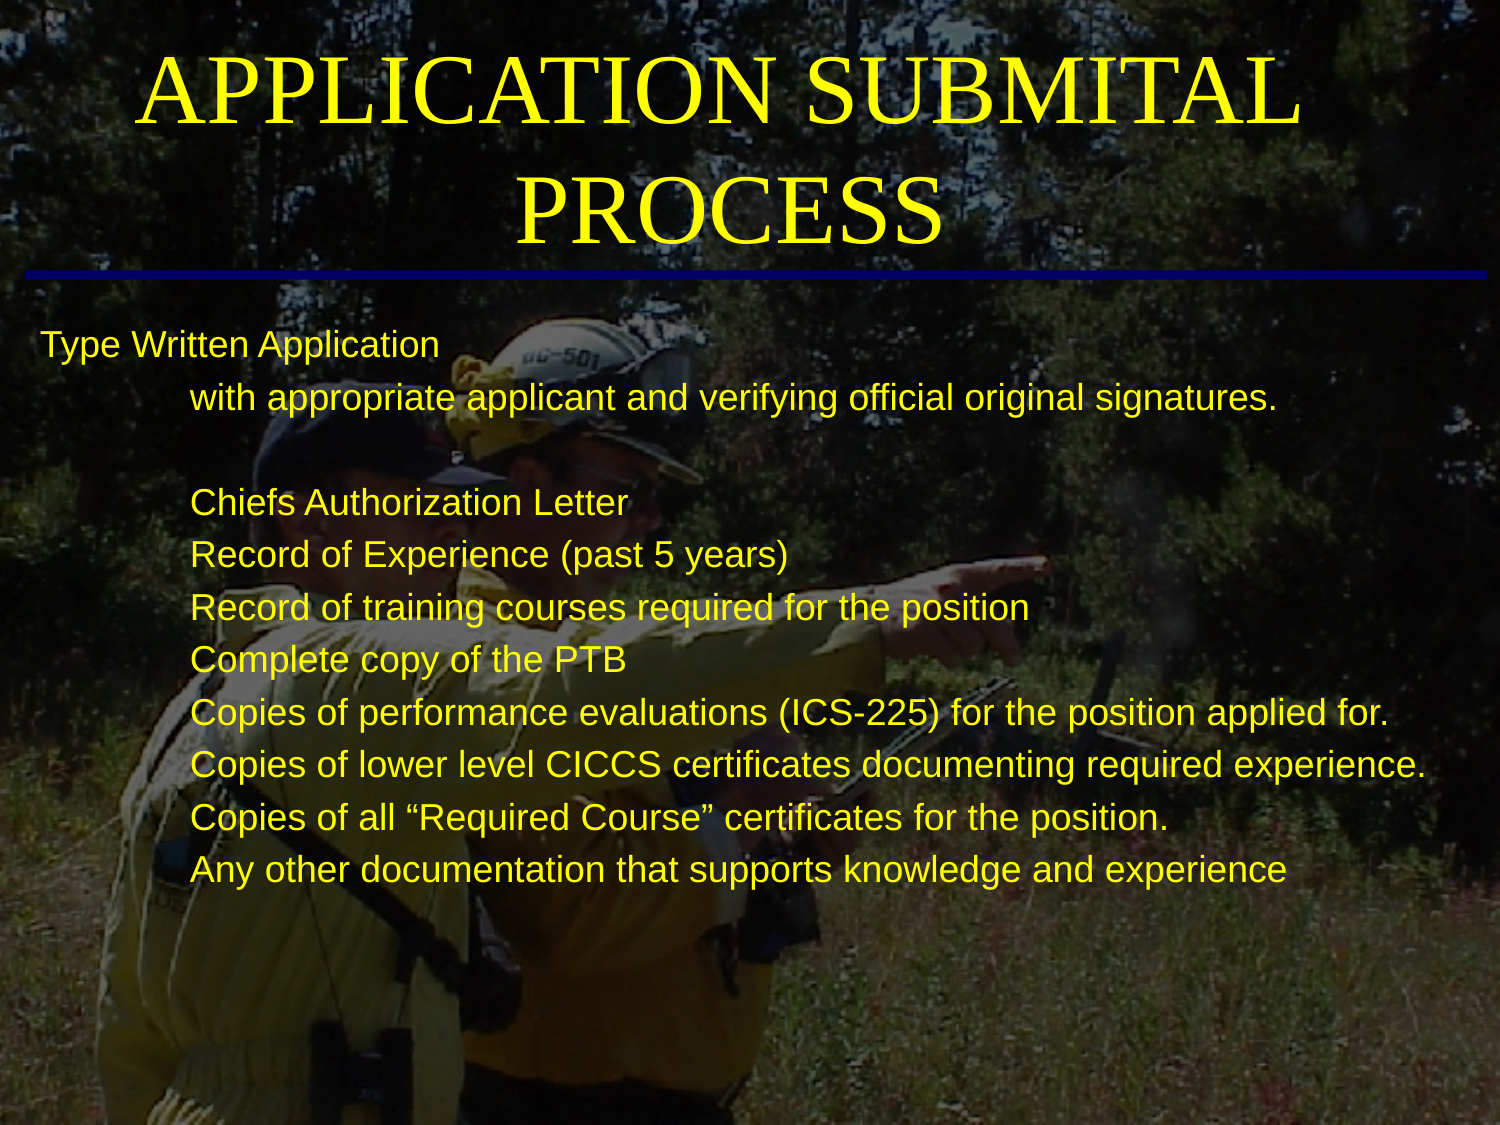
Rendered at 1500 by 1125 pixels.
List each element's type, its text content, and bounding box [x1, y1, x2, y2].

title APPLICATION SUBMITAL PROCESS [93, 23, 1369, 265]
subtitle Type Written Application with appropriate applicant and verifying official original signatures. Chiefs Authorization Letter Record of Experience (past 5 years) Record of training courses required for the position Complete copy of the PTB Copies of performance evaluations (ICS-225) for the position applied for. Copies of lower level CICCS certificates documenting required experience. Copies of all “Required Course” certificates for the position. Any other documentation that supports knowledge and experience [24, 312, 1500, 1125]
picture [0, 0, 1500, 1125]
